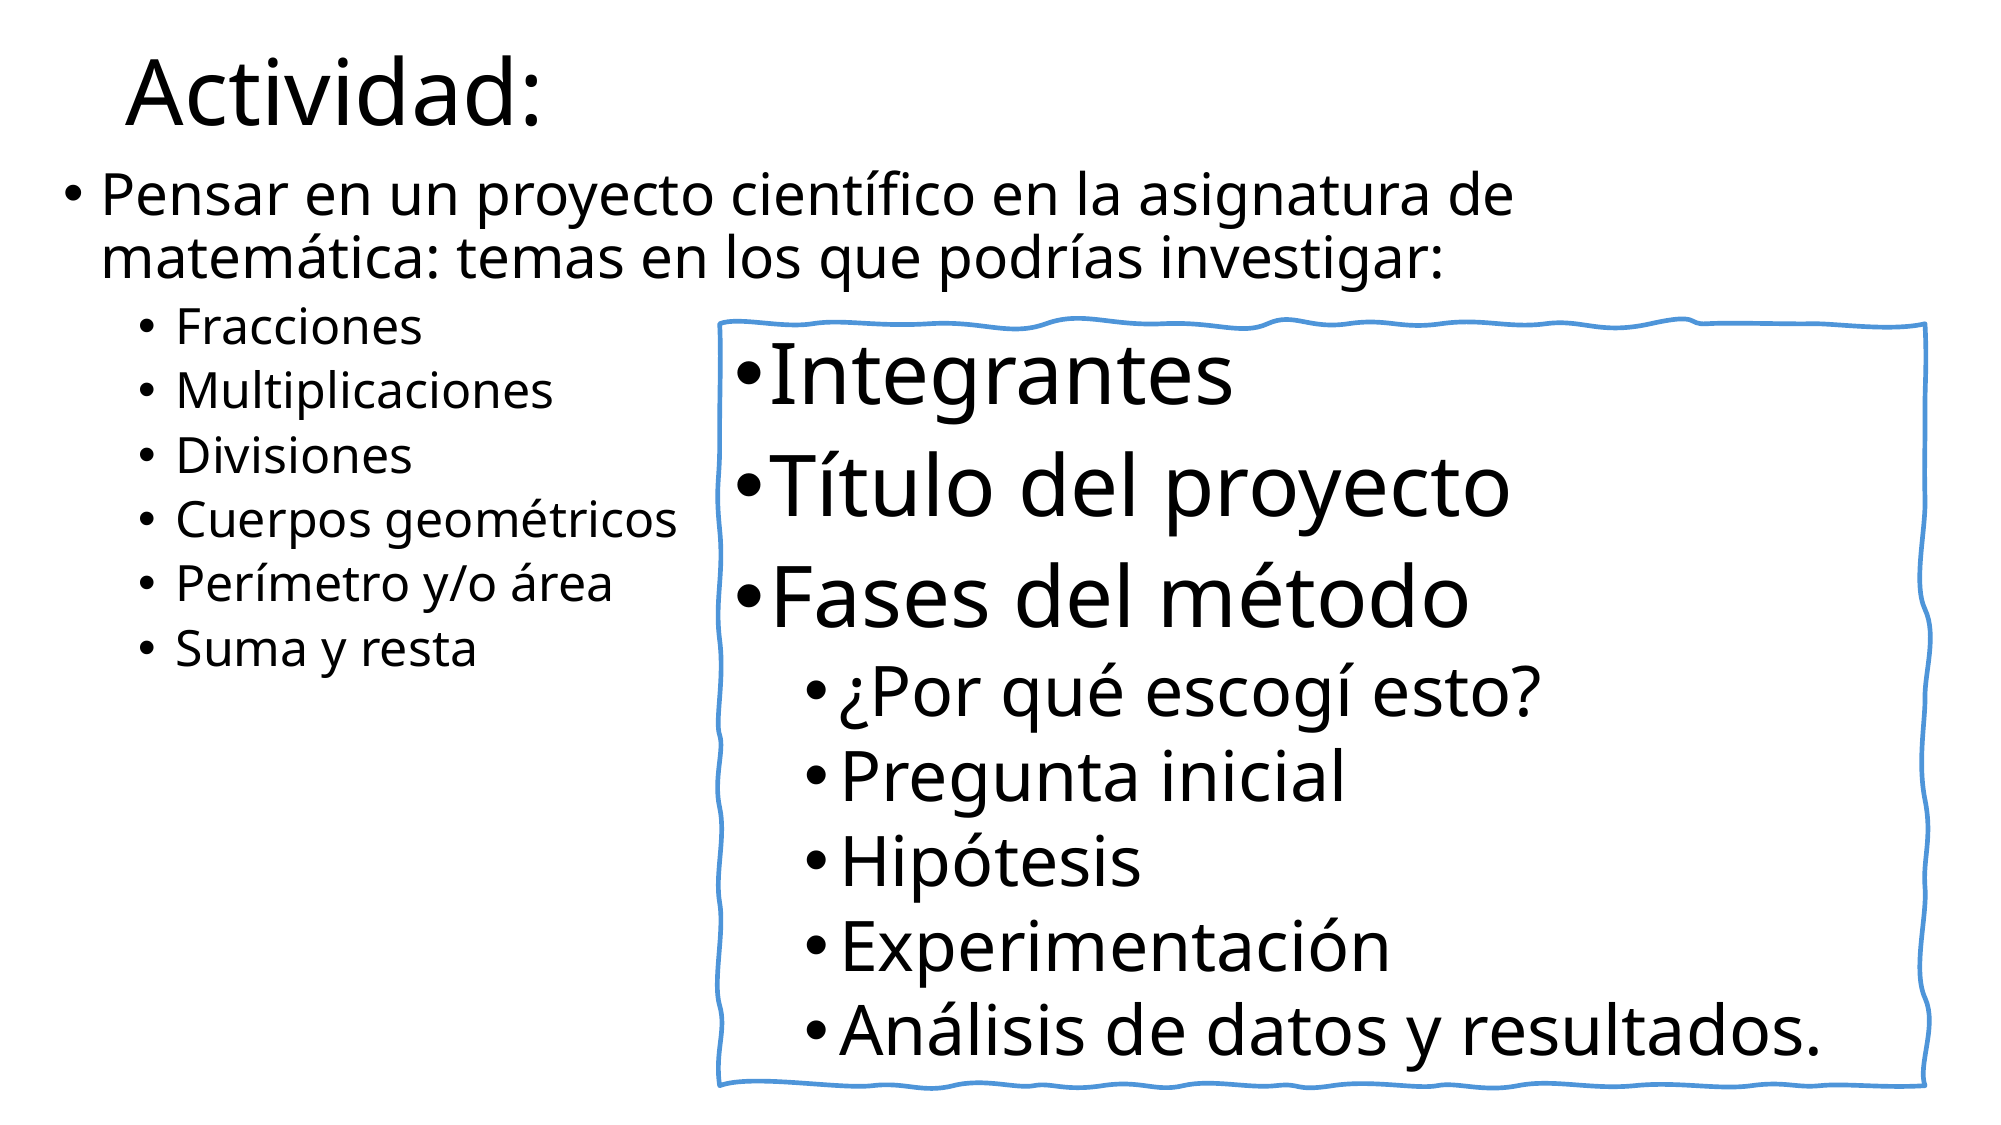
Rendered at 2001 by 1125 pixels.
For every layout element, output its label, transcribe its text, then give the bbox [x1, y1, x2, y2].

text_box Integrantes Título del proyecto Fases del método ¿Por qué escogí esto? Pregunta inicial Hipótesis Experimentación Análisis de datos y resultados. [715, 318, 1931, 1092]
list Pensar en un proyecto científico en la asignatura de matemática: temas en los que podrías investigar: Fracciones Multiplicaciones Divisiones Cuerpos geométricos Perímetro y/o área Suma y resta [48, 157, 1774, 872]
title Actividad: [110, 19, 1836, 174]
